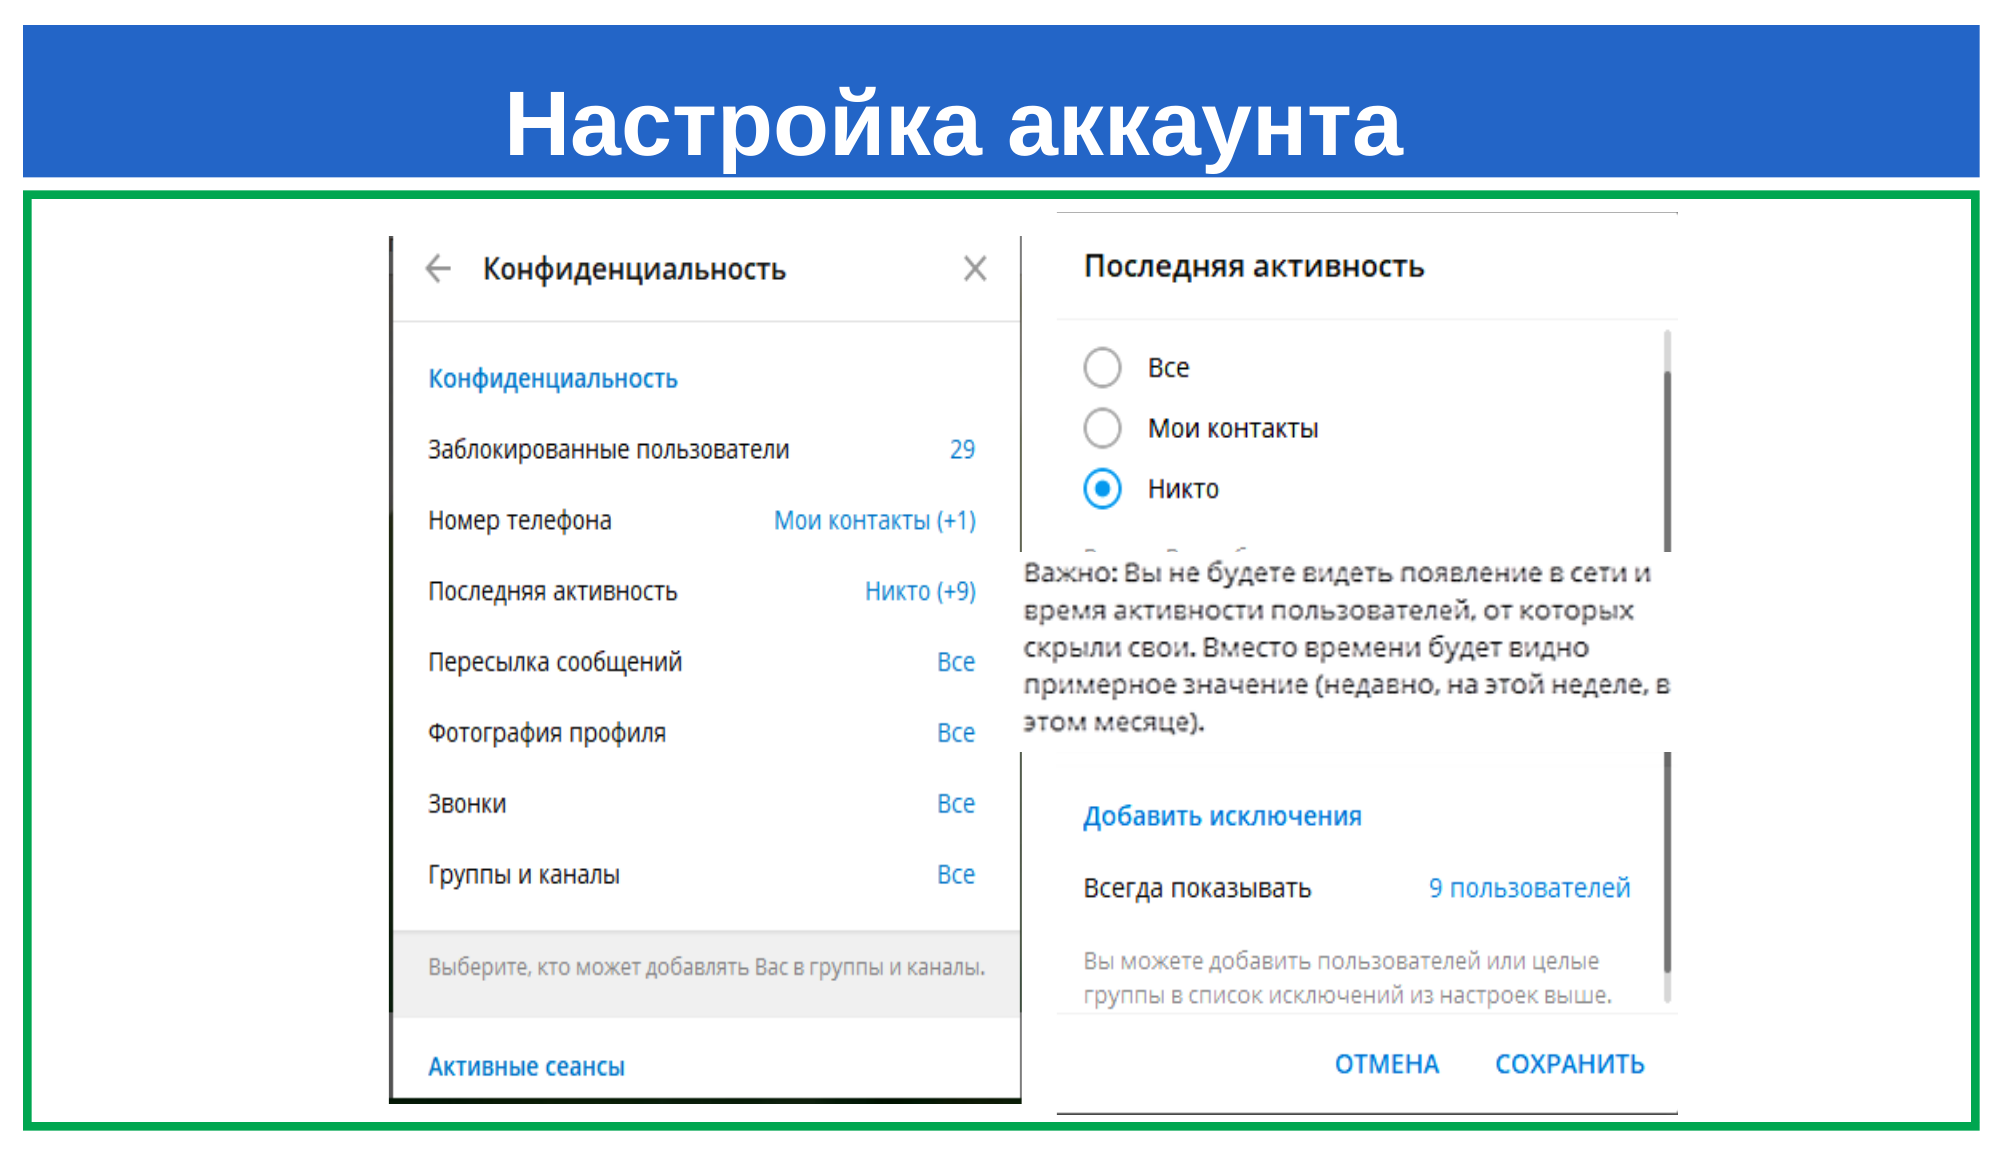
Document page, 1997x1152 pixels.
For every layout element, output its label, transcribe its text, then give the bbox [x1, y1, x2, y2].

picture [388, 212, 1679, 1116]
title Настройка аккаунта [60, 63, 1849, 175]
